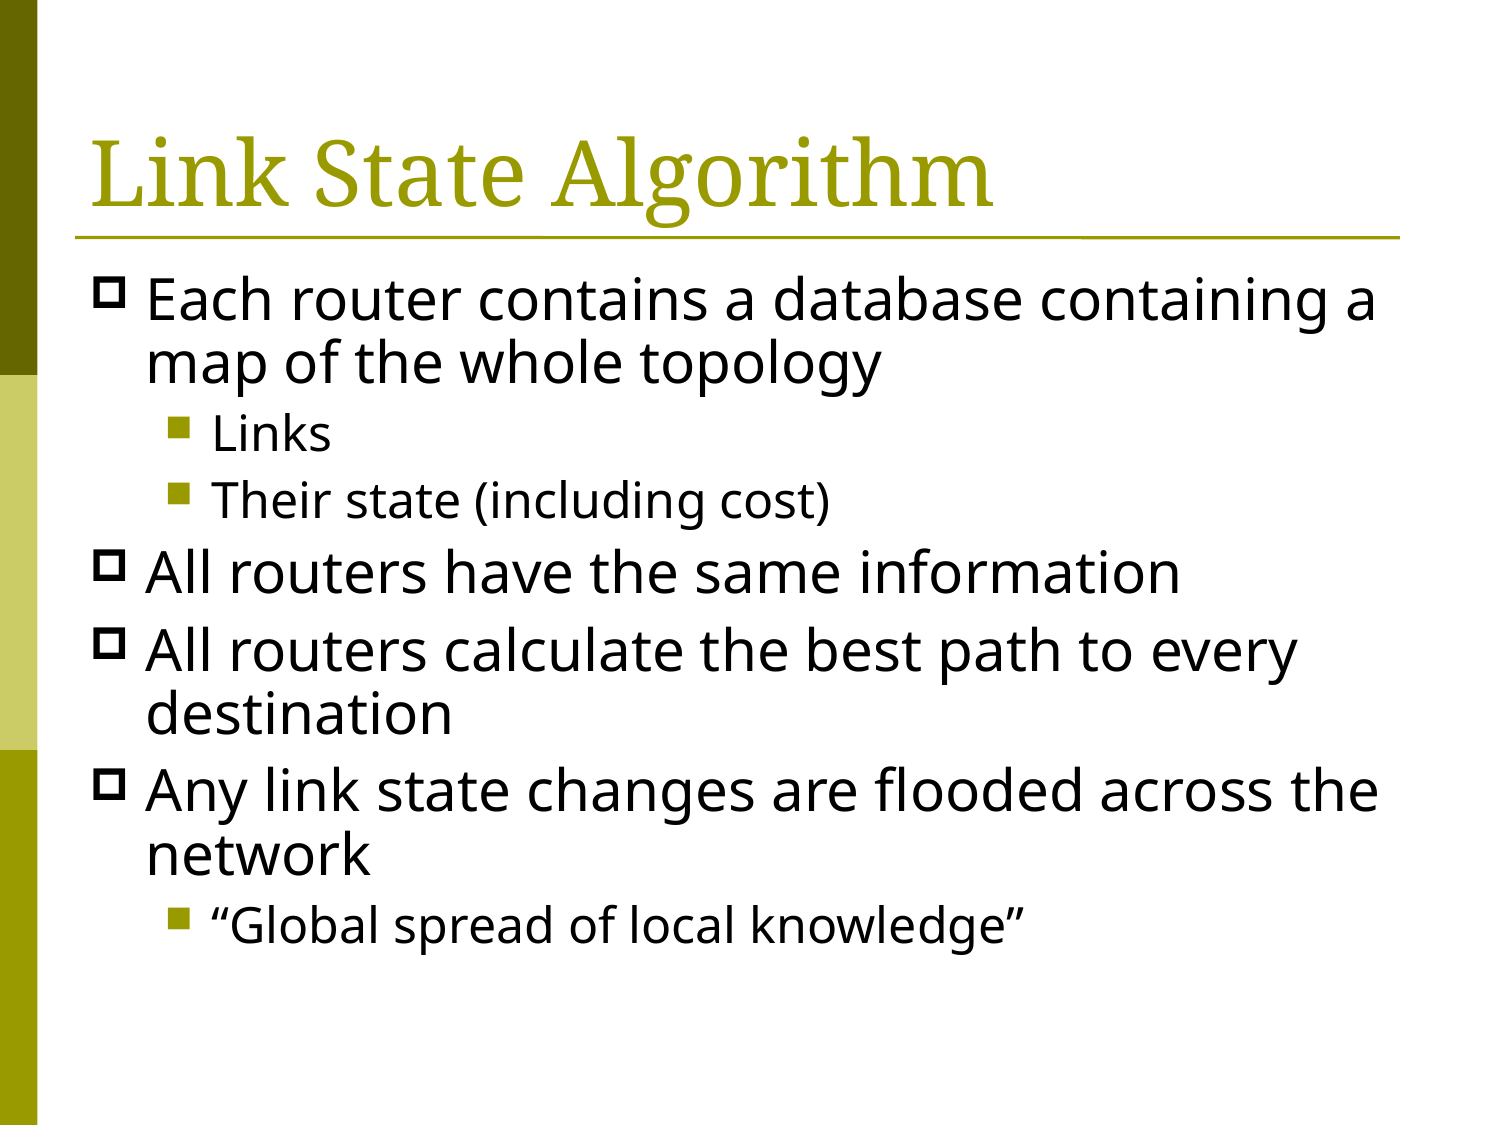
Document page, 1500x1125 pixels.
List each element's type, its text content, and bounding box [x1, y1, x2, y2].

text_box Each router contains a database containing a map of the whole topology Links Their state (including cost) All routers have the same information All routers calculate the best path to every destination Any link state changes are flooded across the network “Global spread of local knowledge” [75, 262, 1425, 1006]
text_box Link State Algorithm [75, 45, 1425, 233]
